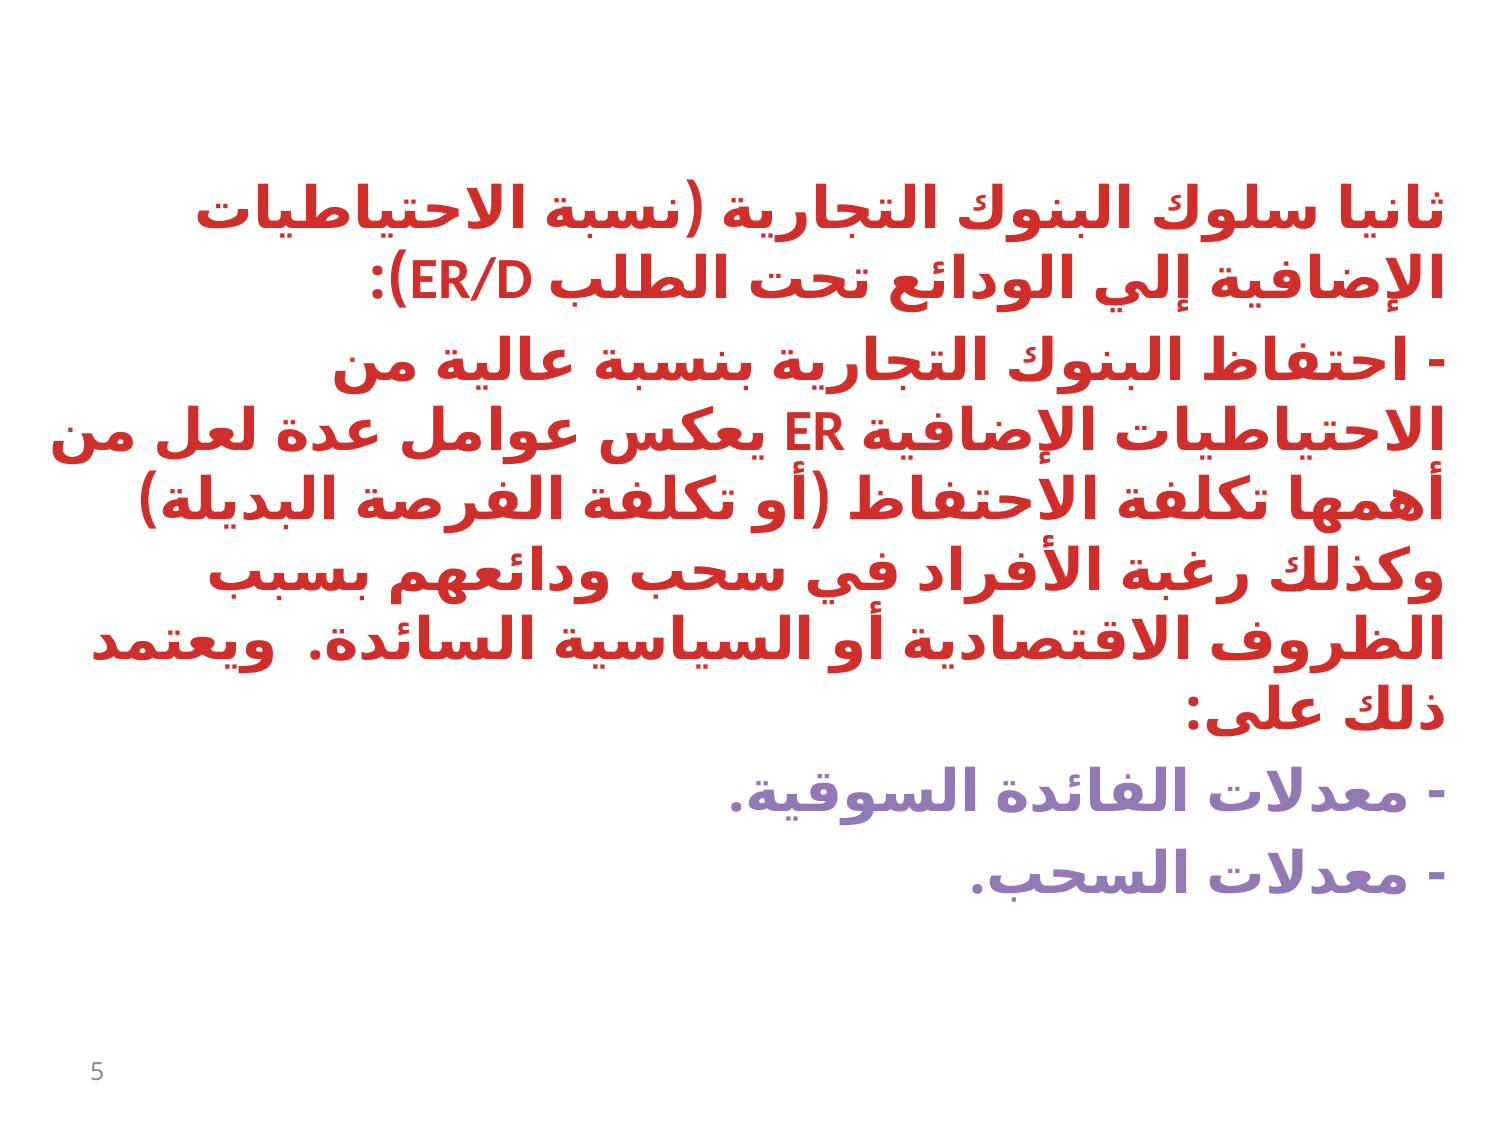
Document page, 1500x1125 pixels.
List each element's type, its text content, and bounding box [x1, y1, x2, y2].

text_box ثانيا سلوك البنوك التجارية (نسبة الاحتياطيات الإضافية إلي الودائع تحت الطلب ER/D): - احتفاظ البنوك التجارية بنسبة عالية من الاحتياطيات الإضافية ER يعكس عوامل عدة لعل من أهمها تكلفة الاحتفاظ (أو تكلفة الفرصة البديلة) وكذلك رغبة الأفراد في سحب ودائعهم بسبب الظروف الاقتصادية أو السياسية السائدة. ويعتمد ذلك على: - معدلات الفائدة السوقية. - معدلات السحب. [24, 162, 1463, 289]
text_box [127, 457, 1478, 593]
slide_number 5 [75, 1042, 425, 1103]
